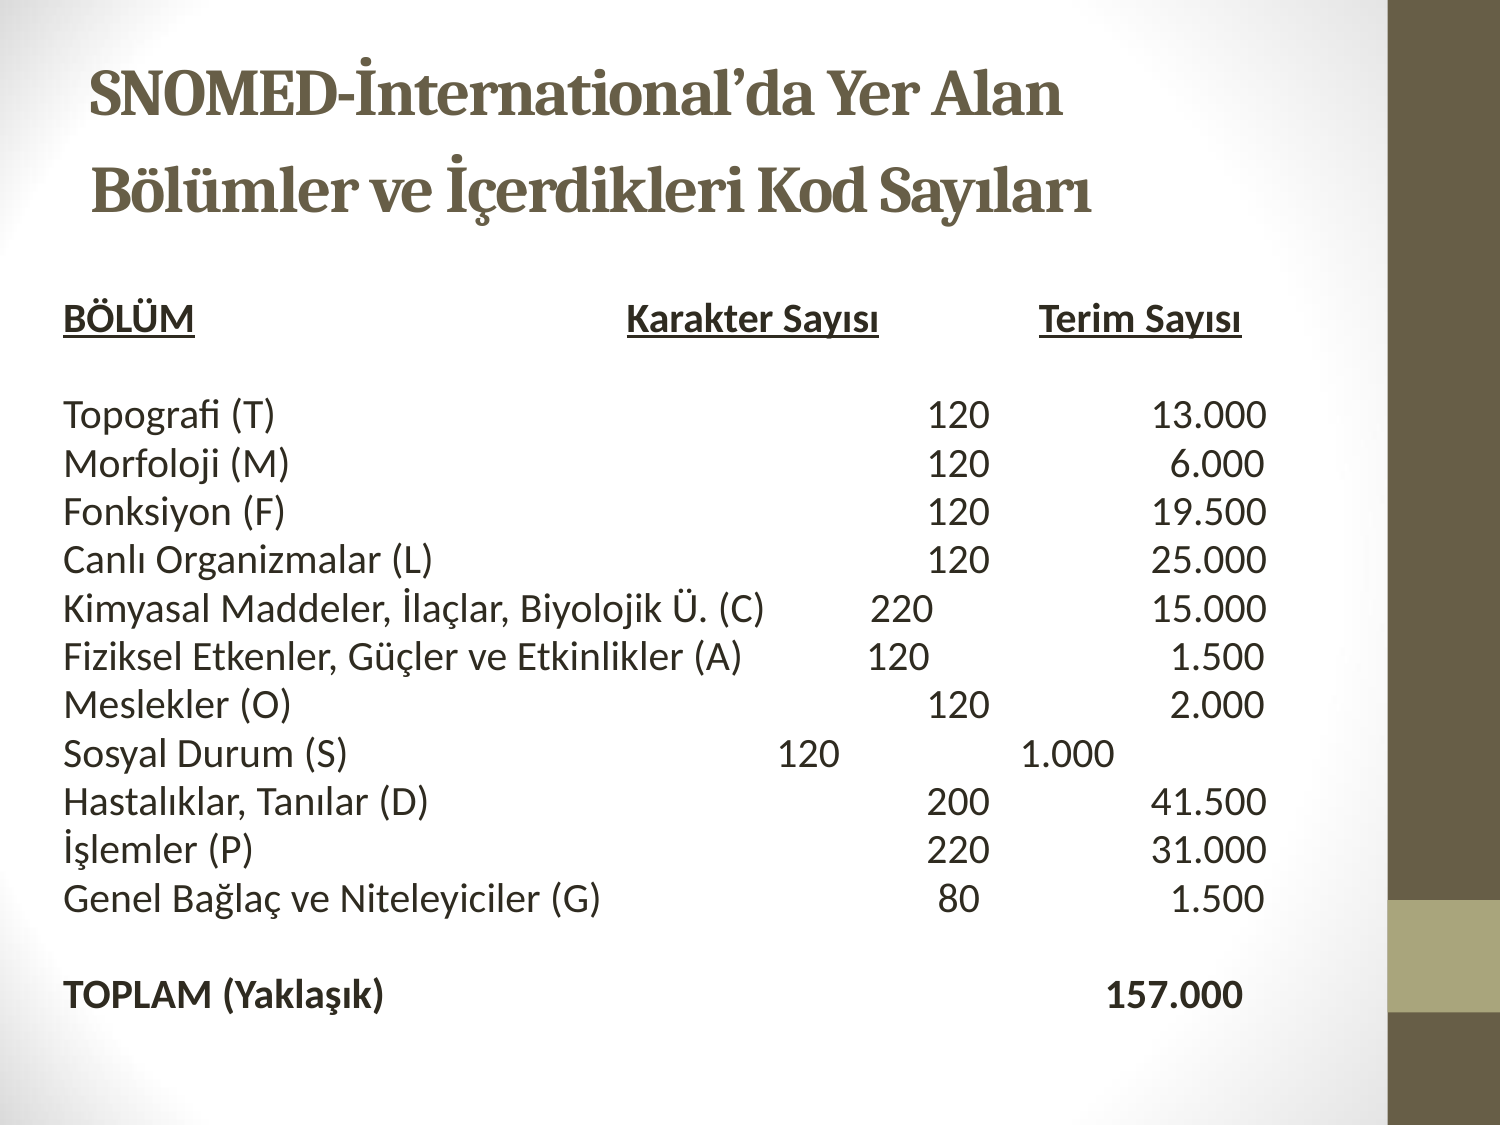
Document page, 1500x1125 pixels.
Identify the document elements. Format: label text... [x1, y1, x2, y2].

list BÖLÜM Karakter Sayısı Terim Sayısı Topografi (T) 120 13.000 Morfoloji (M) 120 6.000 Fonksiyon (F) 120 19.500 Canlı Organizmalar (L) 120 25.000 Kimyasal Maddeler, İlaçlar, Biyolojik Ü. (C) 220 15.000 Fiziksel Etkenler, Güçler ve Etkinlikler (A) 120 1.500 Meslekler (O) 120 2.000 Sosyal Durum (S) 120 1.000 Hastalıklar, Tanılar (D) 200 41.500 İşlemler (P) 220 31.000 Genel Bağlaç ve Niteleyiciler (G) 80 1.500 TOPLAM (Yaklaşık) 157.000 [29, 292, 1500, 1125]
picture [0, 0, 1387, 1125]
title SNOMED-İnternational’da Yer Alan Bölümler ve İçerdikleri Kod Sayıları [75, 45, 1325, 233]
